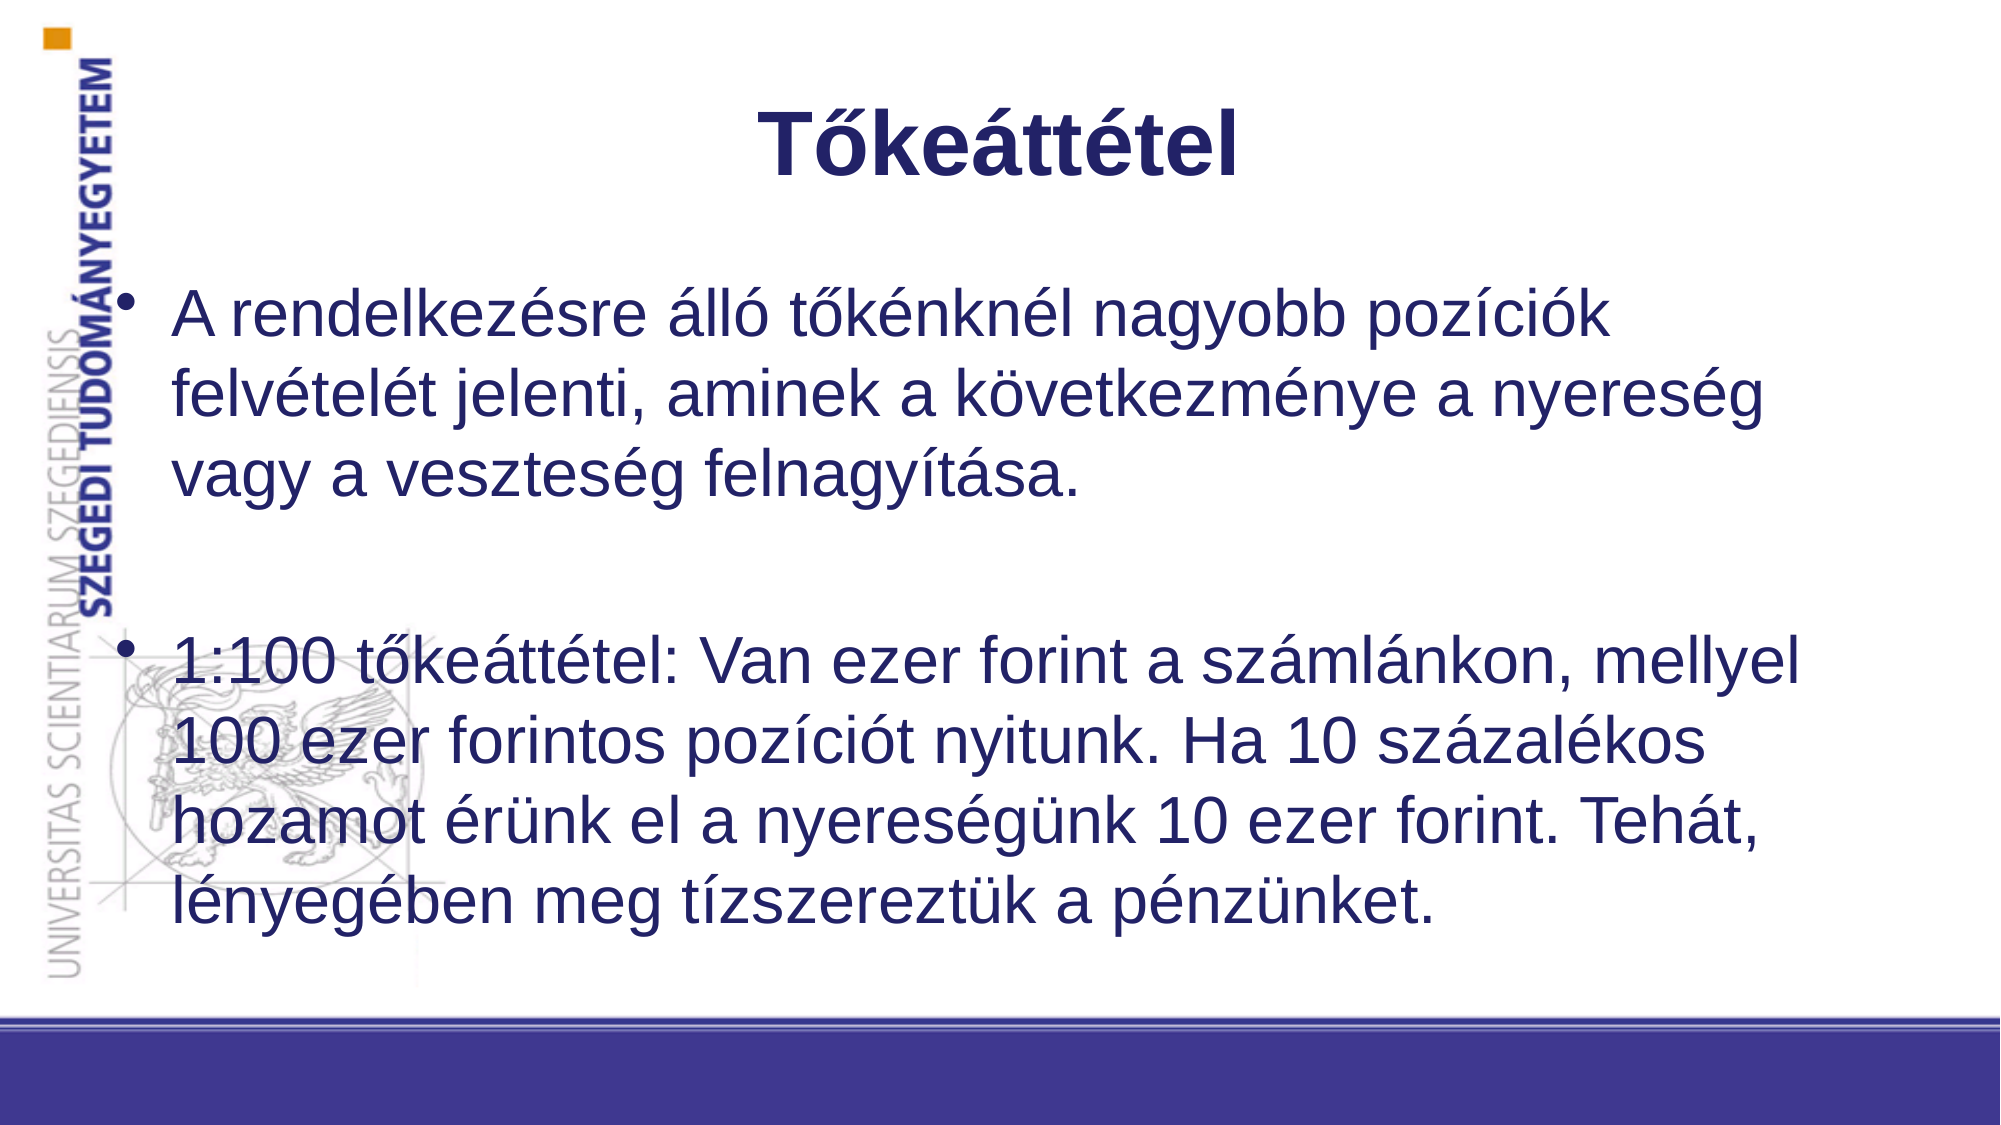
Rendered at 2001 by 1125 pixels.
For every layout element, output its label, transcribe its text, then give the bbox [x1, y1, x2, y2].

title Tőkeáttétel [99, 45, 1900, 233]
list A rendelkezésre álló tőkénknél nagyobb pozíciók felvételét jelenti, aminek a következménye a nyereség vagy a veszteség felnagyítása. 1:100 tőkeáttétel: Van ezer forint a számlánkon, mellyel 100 ezer forintos pozíciót nyitunk. Ha 10 százalékos hozamot érünk el a nyereségünk 10 ezer forint. Tehát, lényegében meg tízszereztük a pénzünket. [99, 262, 1900, 1005]
picture [0, 0, 2000, 1125]
